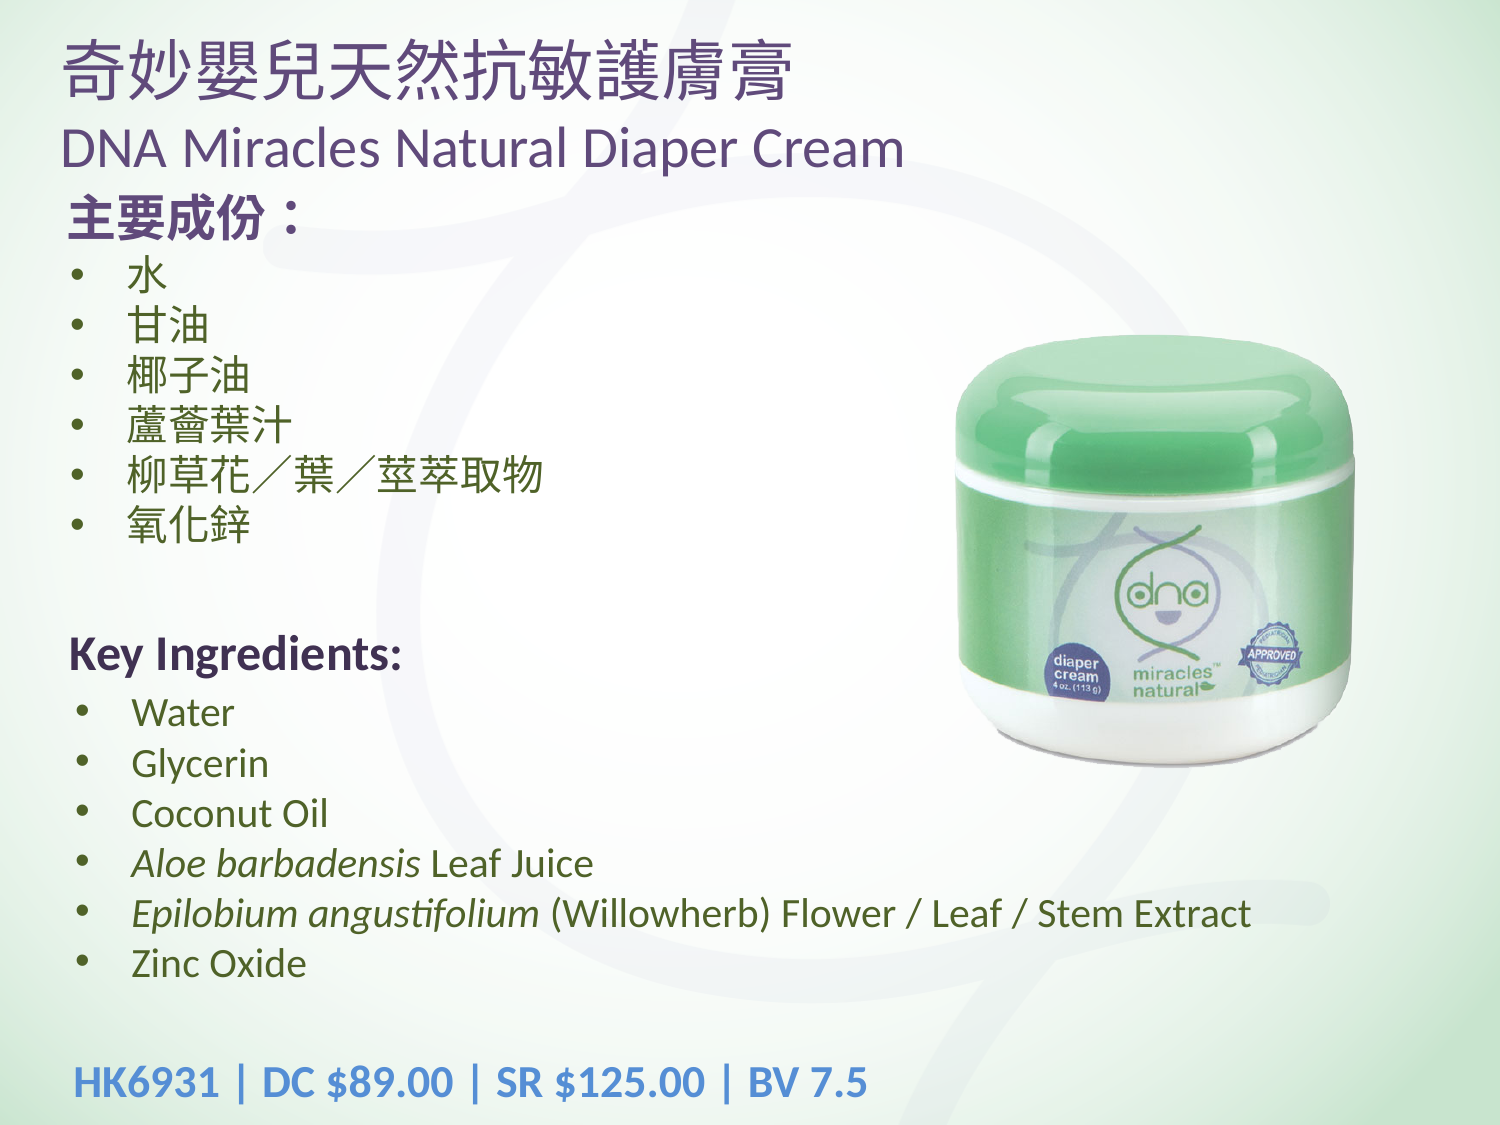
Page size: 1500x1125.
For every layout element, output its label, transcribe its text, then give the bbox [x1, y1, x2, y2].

text_box HK6931 | DC $89.00 | SR $125.00 | BV 7.5 [58, 1044, 884, 1115]
text_box Water Glycerin Coconut Oil Aloe barbadensis Leaf Juice Epilobium angustifolium (Willowherb) Flower / Leaf / Stem Extract Zinc Oxide [60, 688, 1376, 993]
text_box 主要成份： [51, 178, 1172, 254]
text_box 水 甘油 椰子油 蘆薈葉汁 柳草花／葉／莖萃取物 氧化鋅 [55, 254, 797, 557]
text_box Key Ingredients: [54, 613, 797, 688]
picture [802, 193, 1490, 881]
text_box 奇妙嬰兒天然抗敏護膚膏 DNA Miracles Natural Diaper Cream [46, 21, 1146, 187]
